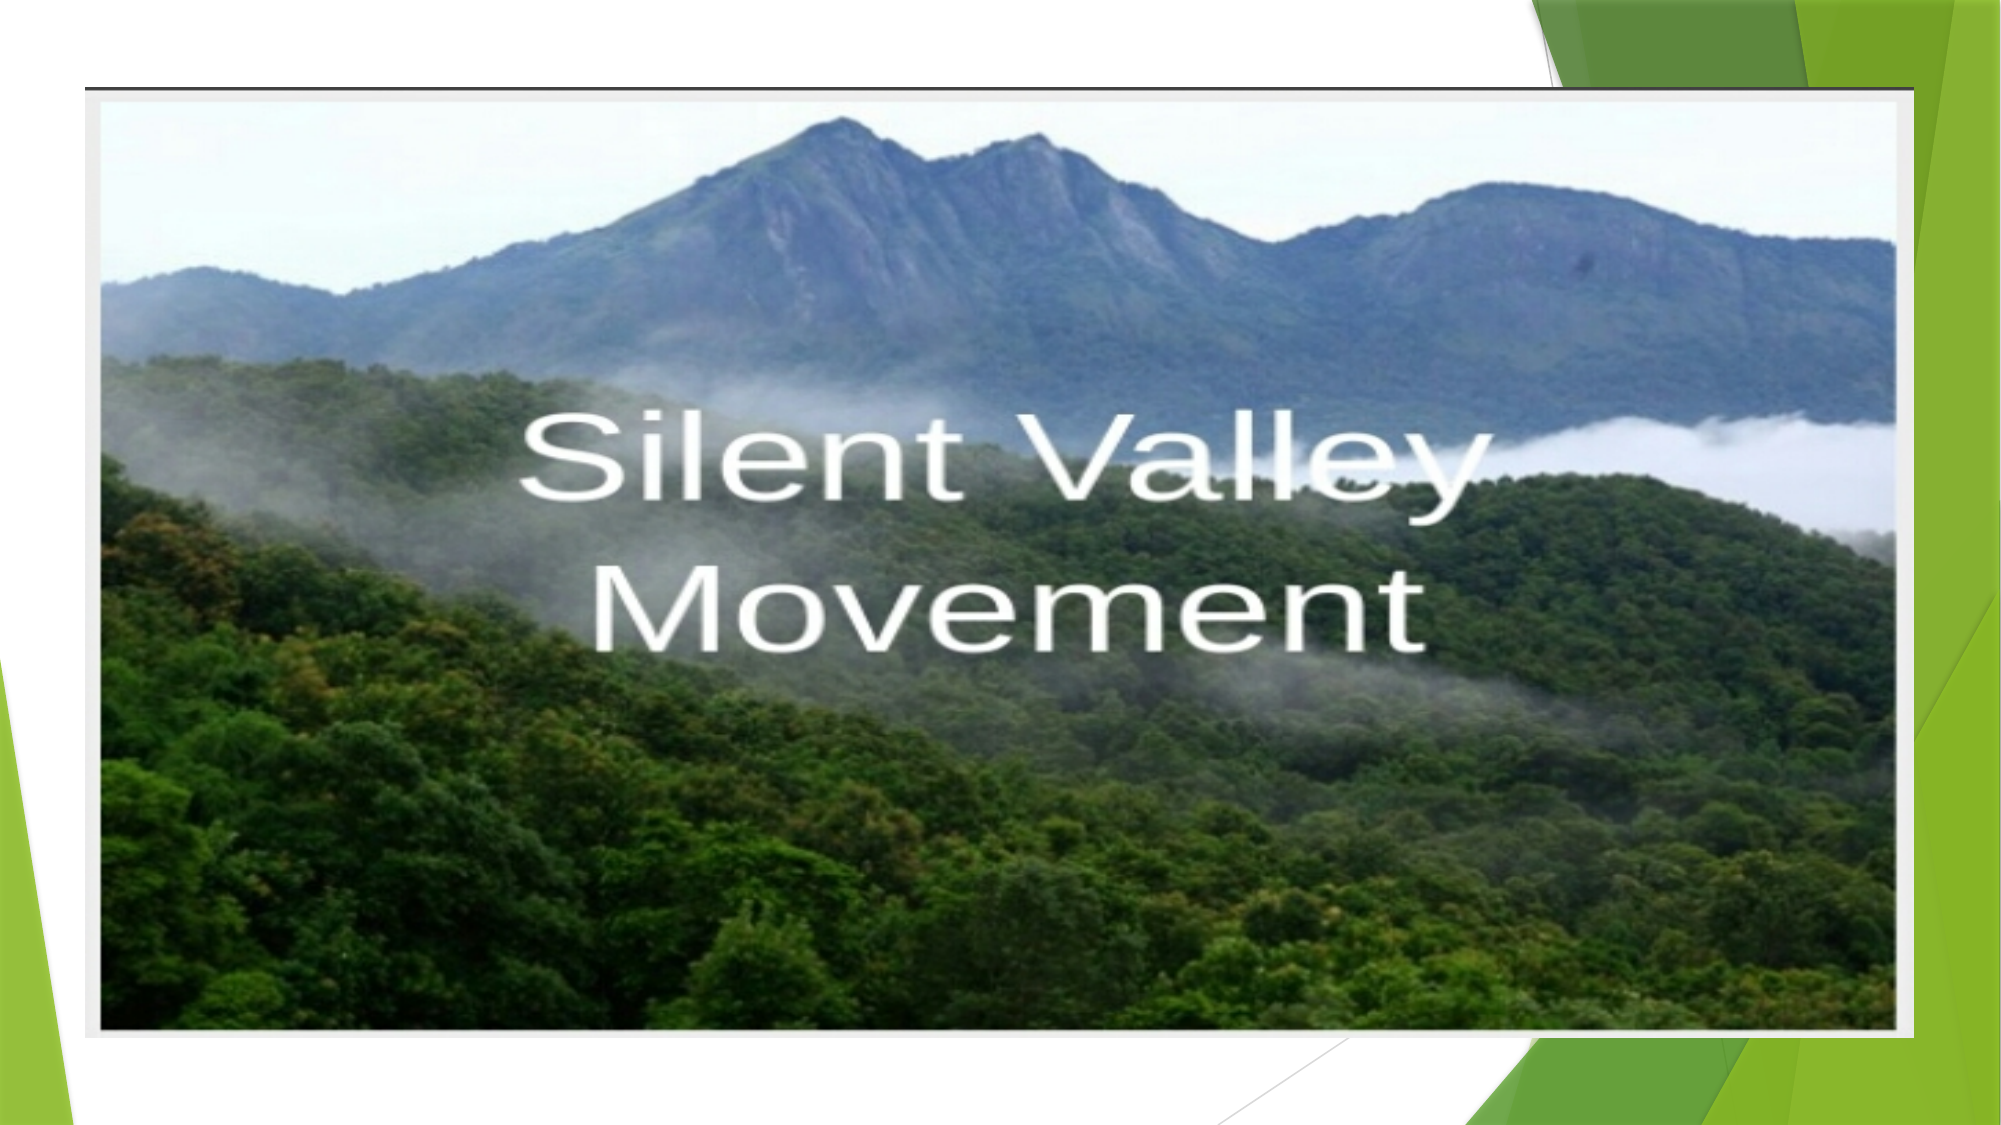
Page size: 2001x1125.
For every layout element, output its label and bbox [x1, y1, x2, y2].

picture [85, 86, 1915, 1039]
